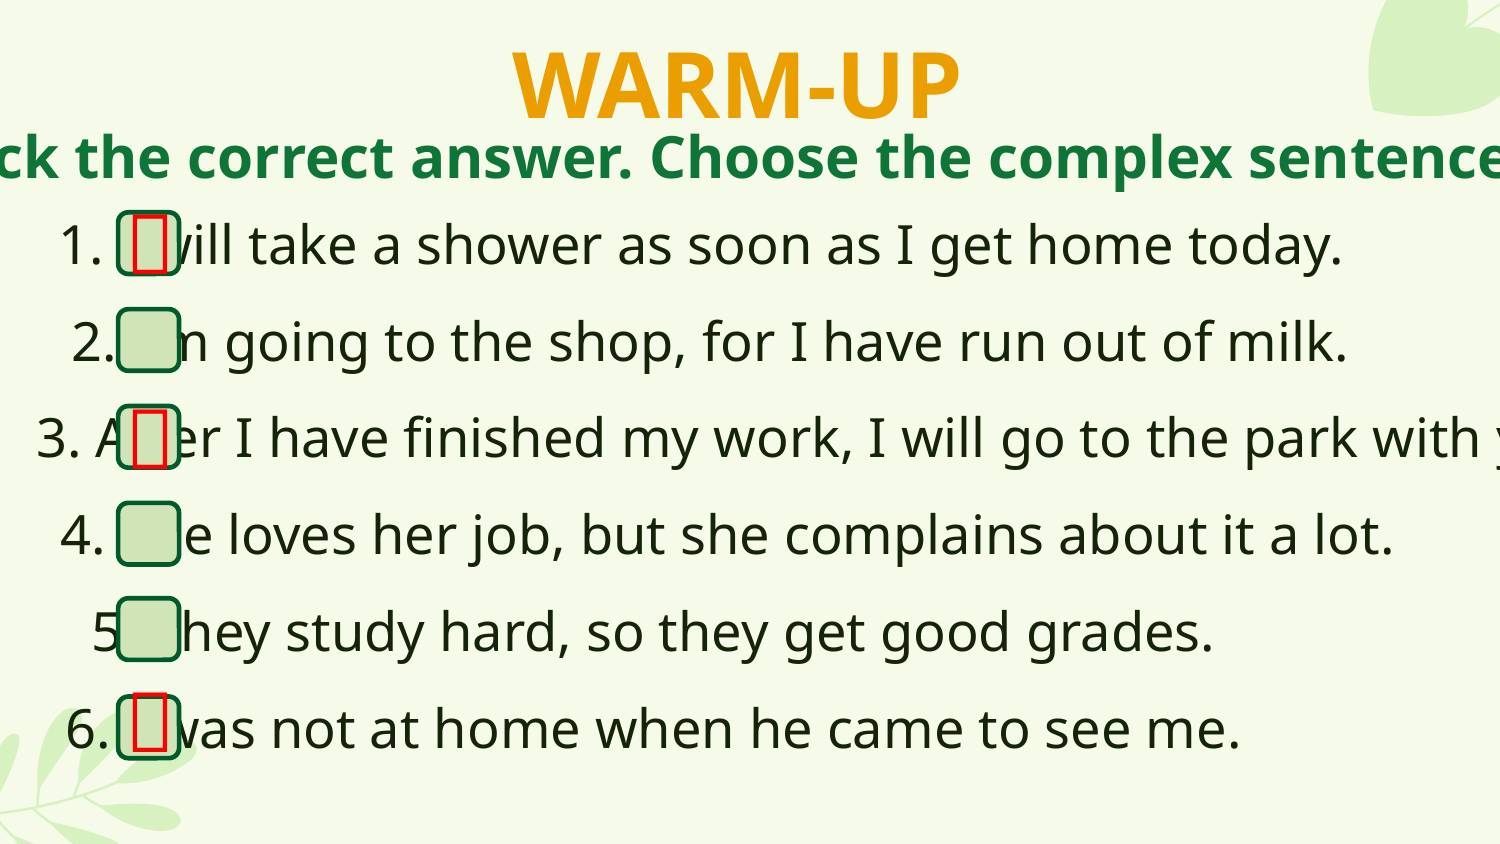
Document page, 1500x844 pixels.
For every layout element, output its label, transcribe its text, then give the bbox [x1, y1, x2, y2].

text_box 3. After I have finished my work, I will go to the park with you. [21, 396, 110, 477]
text_box 1. I will take a shower as soon as I get home today. [43, 202, 110, 283]
text_box  [110, 661, 191, 777]
text_box [116, 500, 182, 567]
text_box 1. I will take a shower as soon as I get home today. [191, 202, 1375, 283]
text_box  [110, 378, 191, 494]
text_box 6. I was not at home when he came to see me. [191, 686, 1258, 767]
text_box [116, 307, 182, 373]
text_box 4. She loves her job, but she complains about it a lot. [45, 493, 1411, 573]
text_box  [110, 183, 191, 299]
title WARM-UP [118, 11, 1382, 106]
text_box 3. After I have finished my work, I will go to the park with you. [191, 396, 1500, 477]
text_box 2. I'm going to the shop, for I have run out of milk. [56, 299, 1365, 380]
text_box 6. I was not at home when he came to see me. [50, 686, 110, 767]
text_box 5. They study hard, so they get good grades. [76, 590, 1232, 670]
text_box [116, 596, 182, 661]
text_box Tick the correct answer. Choose the complex sentences. [0, 112, 1500, 198]
